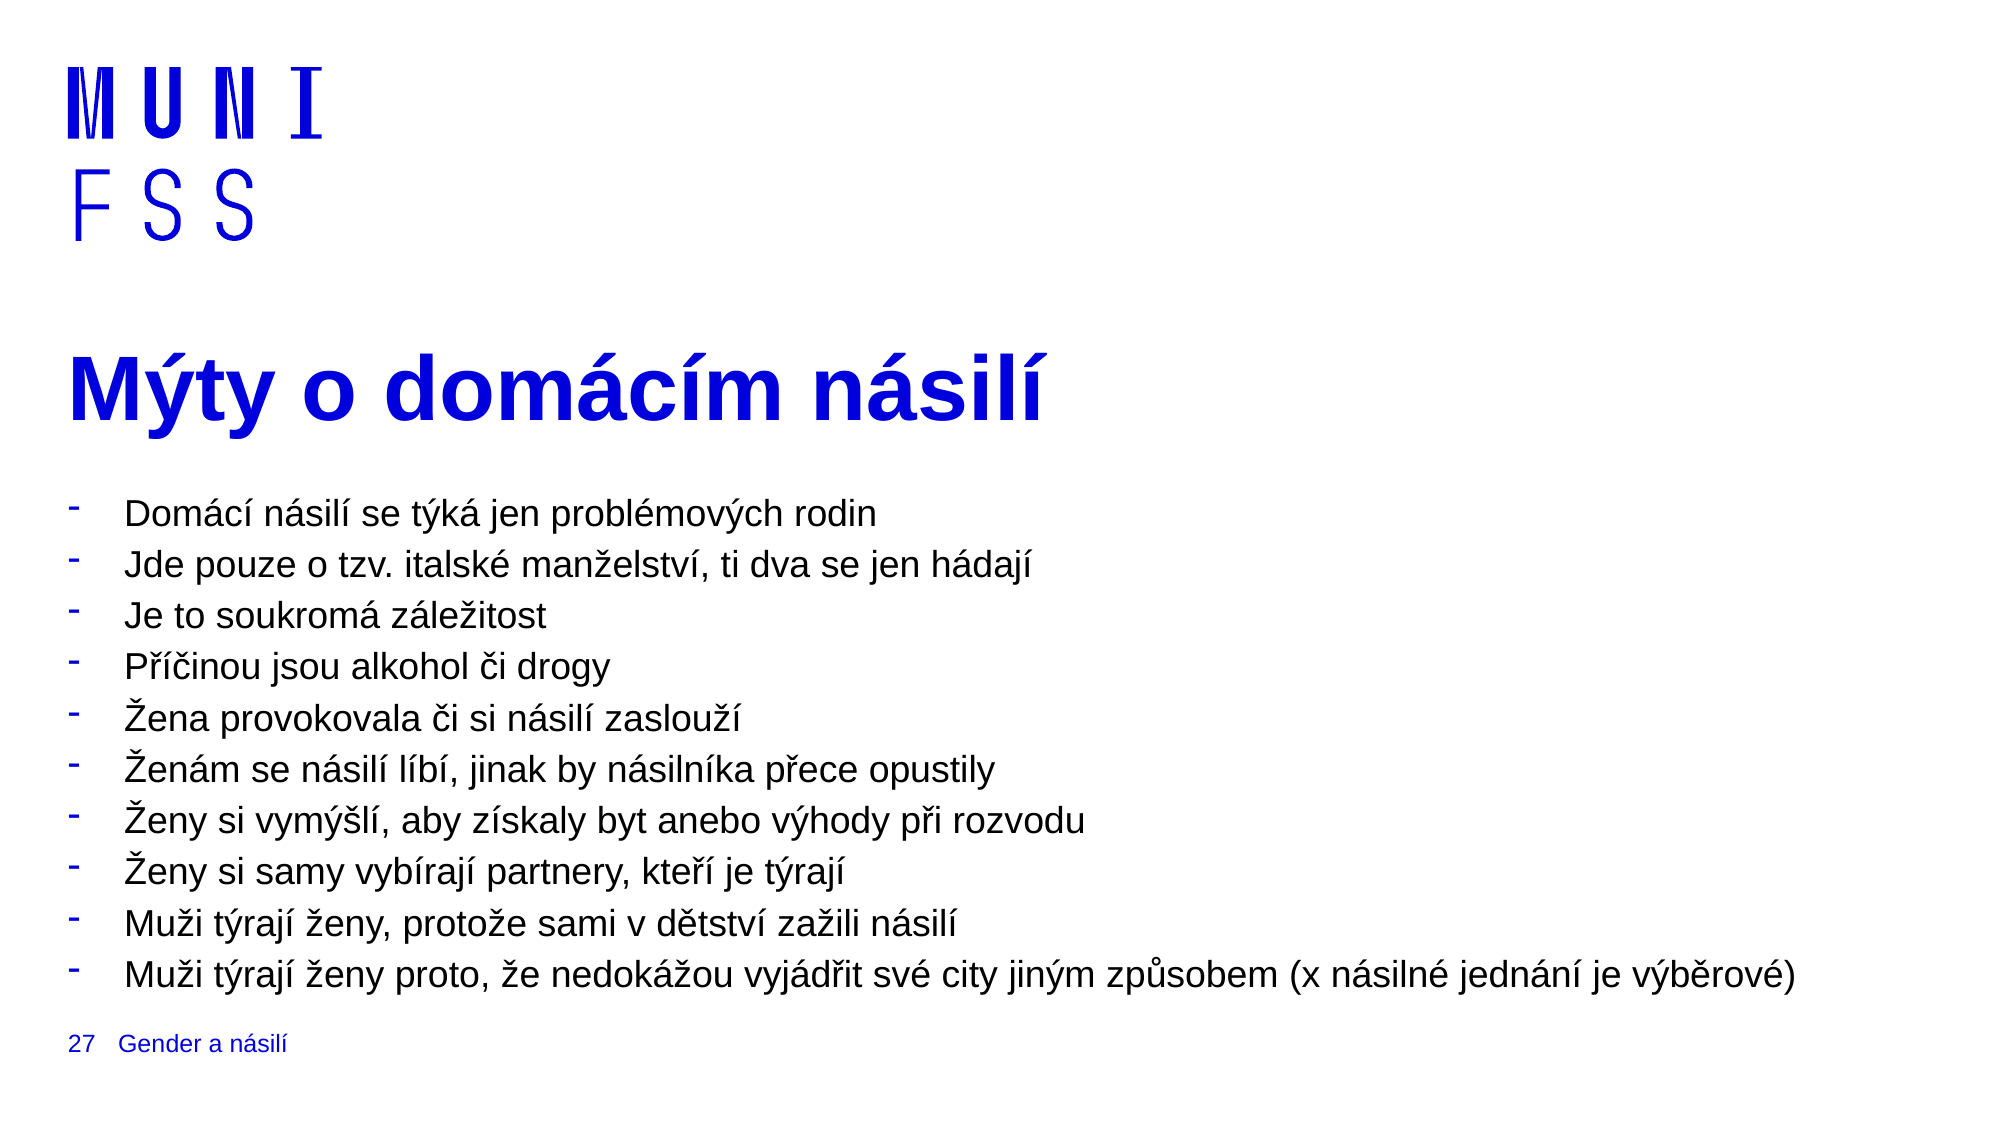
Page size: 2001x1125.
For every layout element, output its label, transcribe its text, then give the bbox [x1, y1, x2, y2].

subtitle Domácí násilí se týká jen problémových rodin Jde pouze o tzv. italské manželství, ti dva se jen hádají Je to soukromá záležitost Příčinou jsou alkohol či drogy Žena provokovala či si násilí zaslouží Ženám se násilí líbí, jinak by násilníka přece opustily Ženy si vymýšlí, aby získaly byt anebo výhody při rozvodu Ženy si samy vybírají partnery, kteří je týrají Muži týrají ženy, protože sami v dětství zažili násilí Muži týrají ženy proto, že nedokážou vyjádřit své city jiným způsobem (x násilné jednání je výběrové) [67, 482, 1932, 597]
slide_number 27 [67, 1021, 110, 1063]
title Mýty o domácím násilí [67, 347, 1932, 482]
footer Gender a násilí [118, 1021, 1418, 1063]
